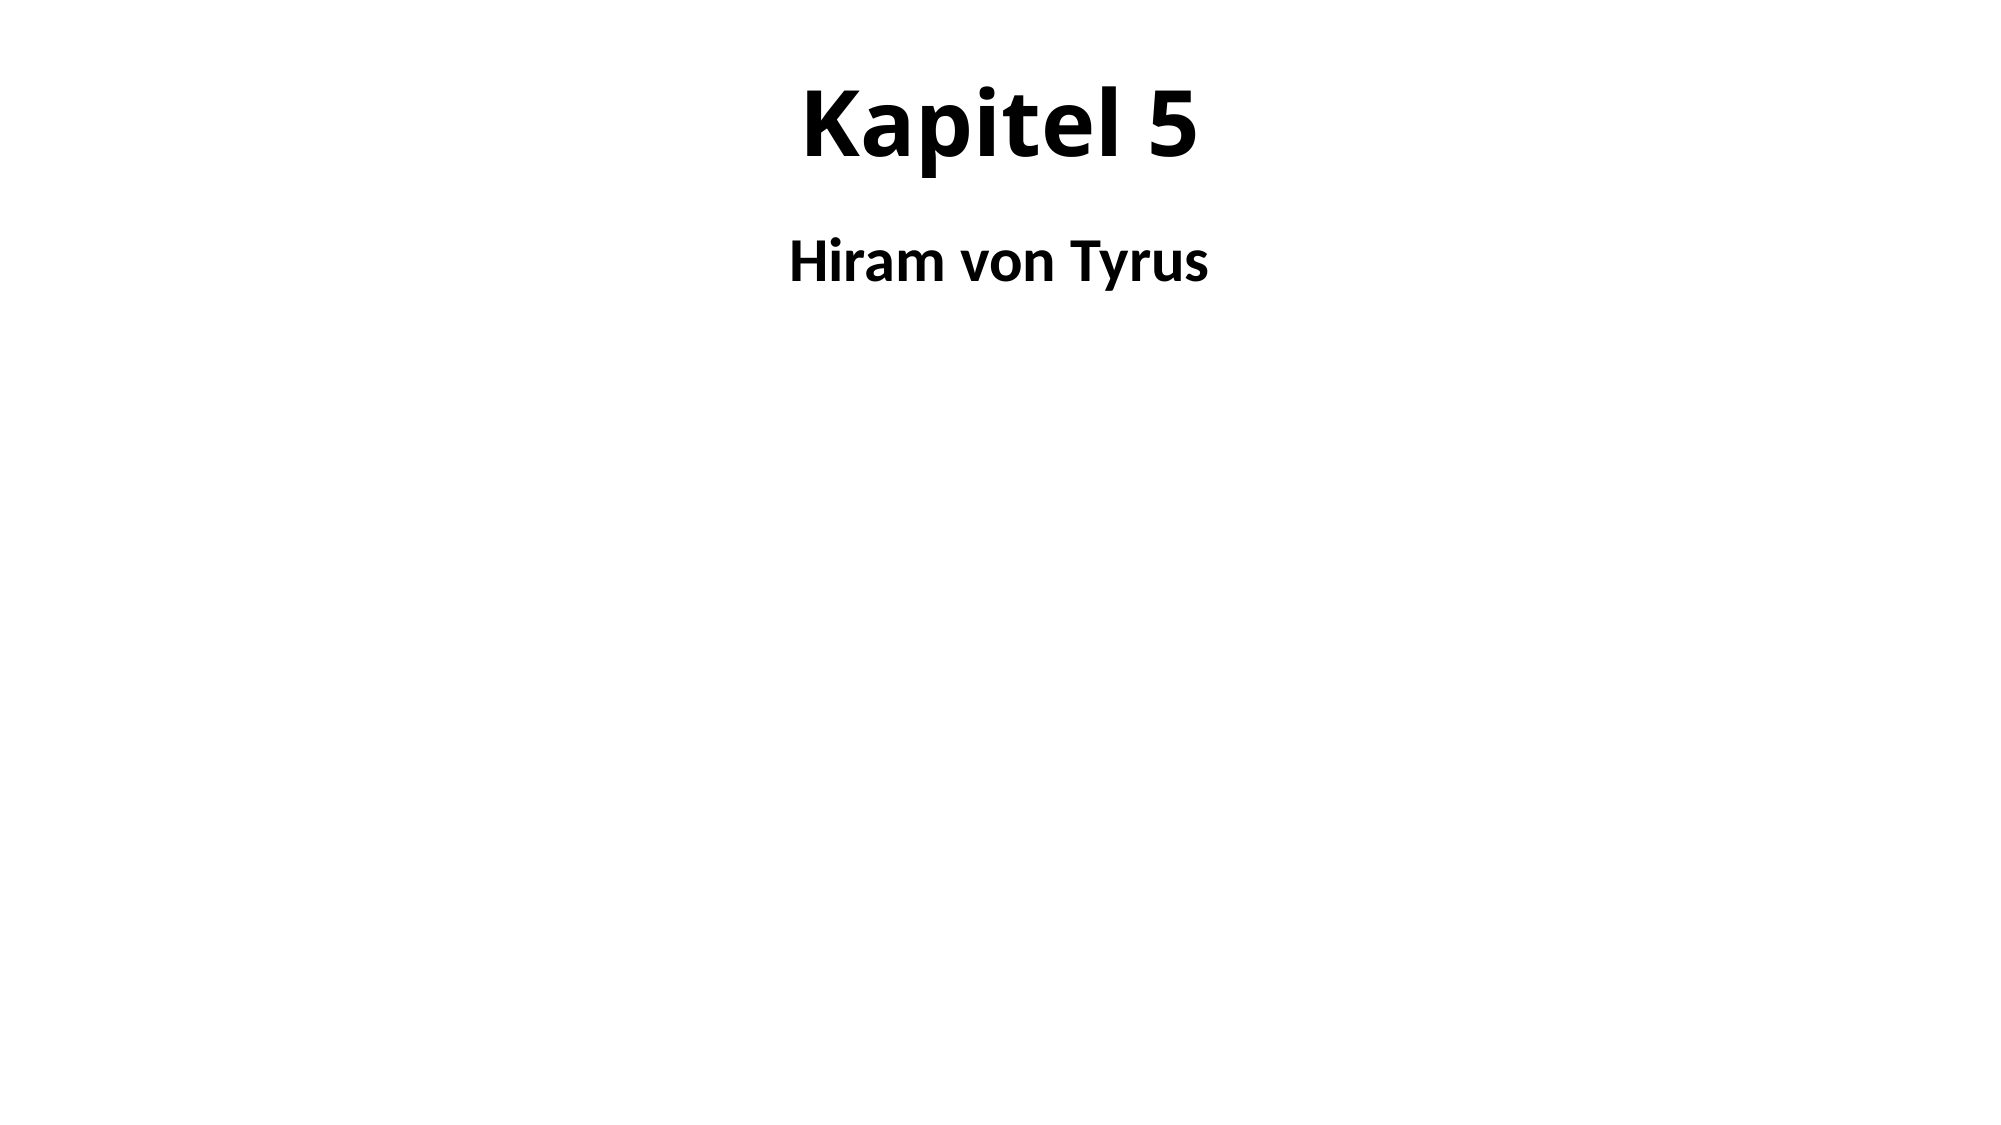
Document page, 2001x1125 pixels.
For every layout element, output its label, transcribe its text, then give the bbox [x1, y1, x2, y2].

text_box Hiram von Tyrus [774, 211, 1226, 301]
title Kapitel 5 [137, 59, 1863, 194]
